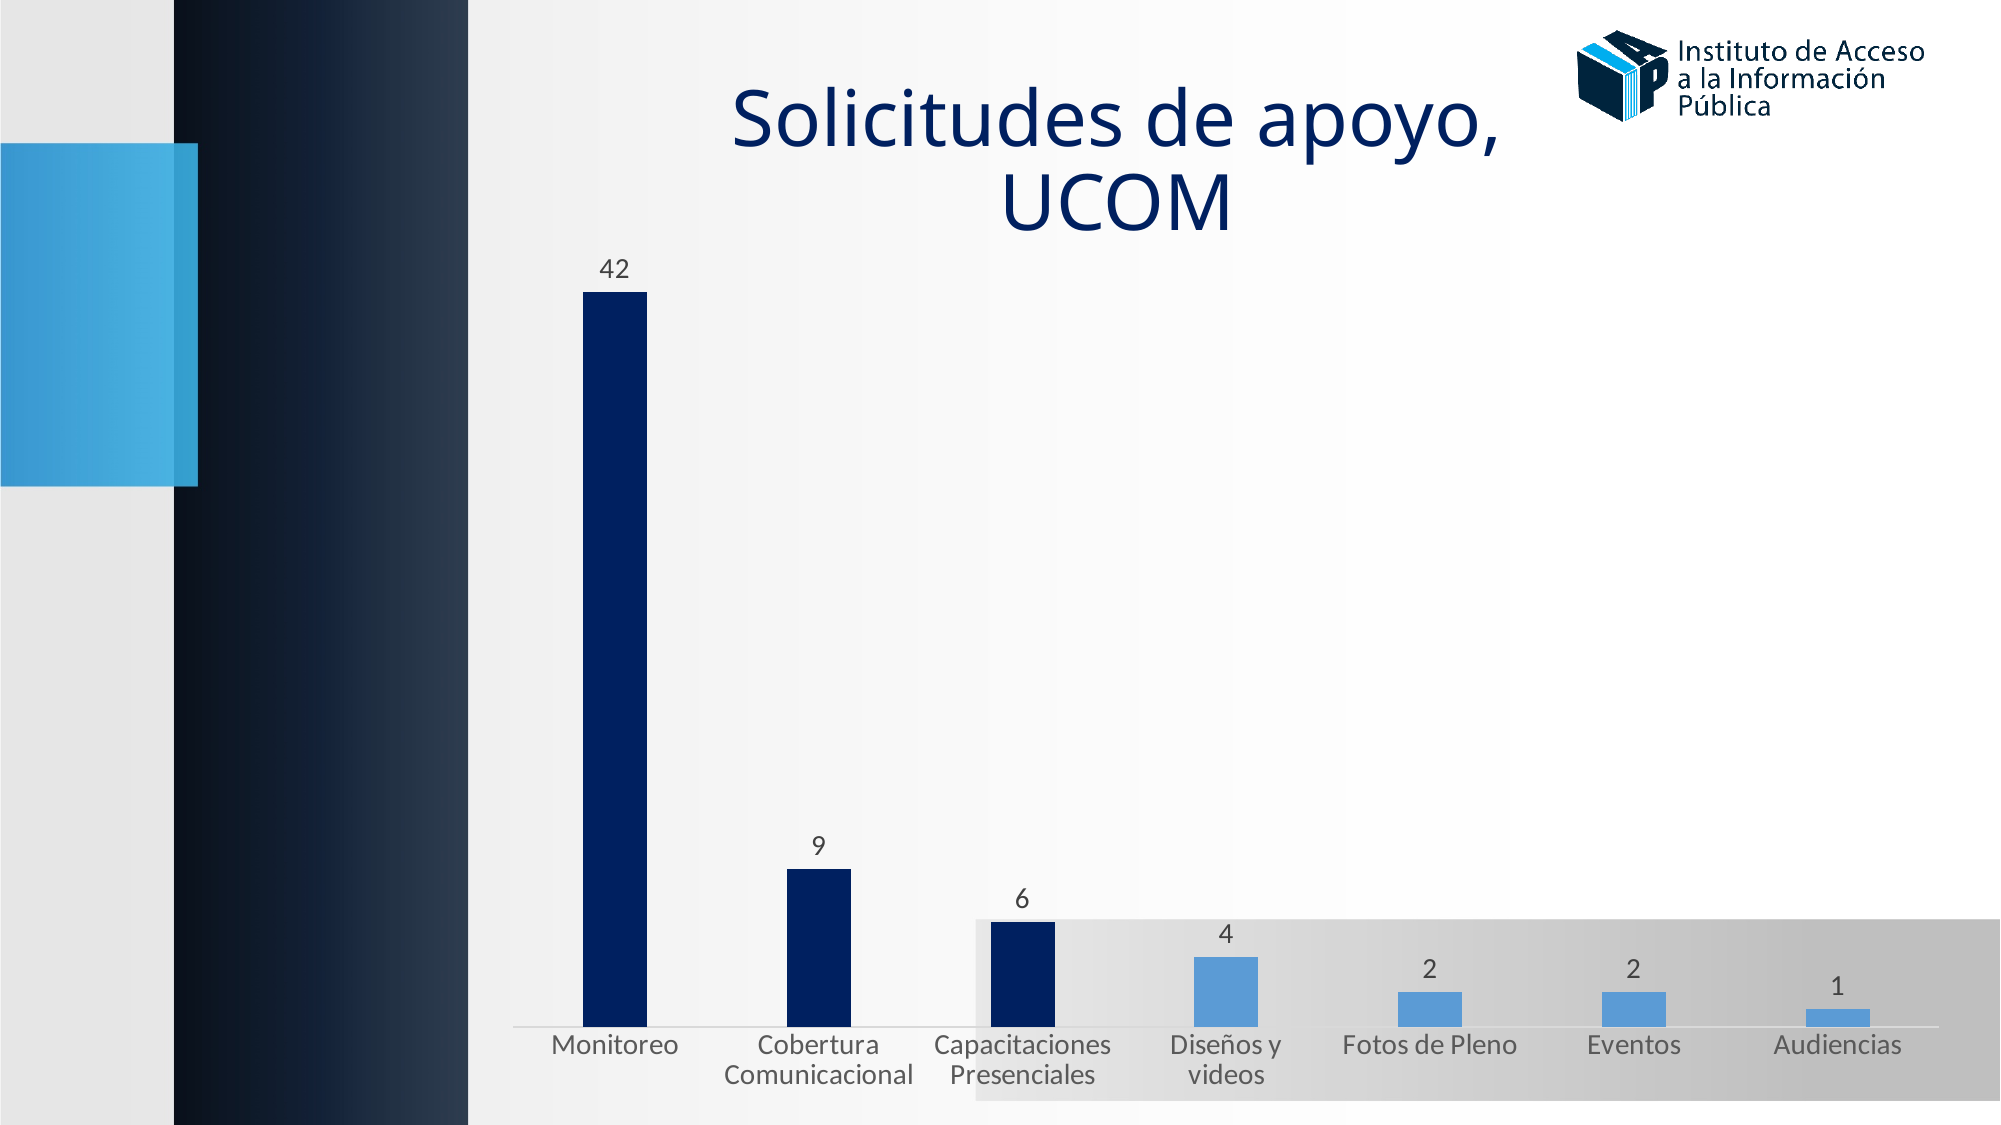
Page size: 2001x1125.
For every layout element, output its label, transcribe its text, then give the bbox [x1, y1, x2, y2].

chart [483, 221, 1970, 1110]
picture [0, 0, 2000, 1125]
title Solicitudes de apoyo, UCOM [612, 70, 1623, 221]
